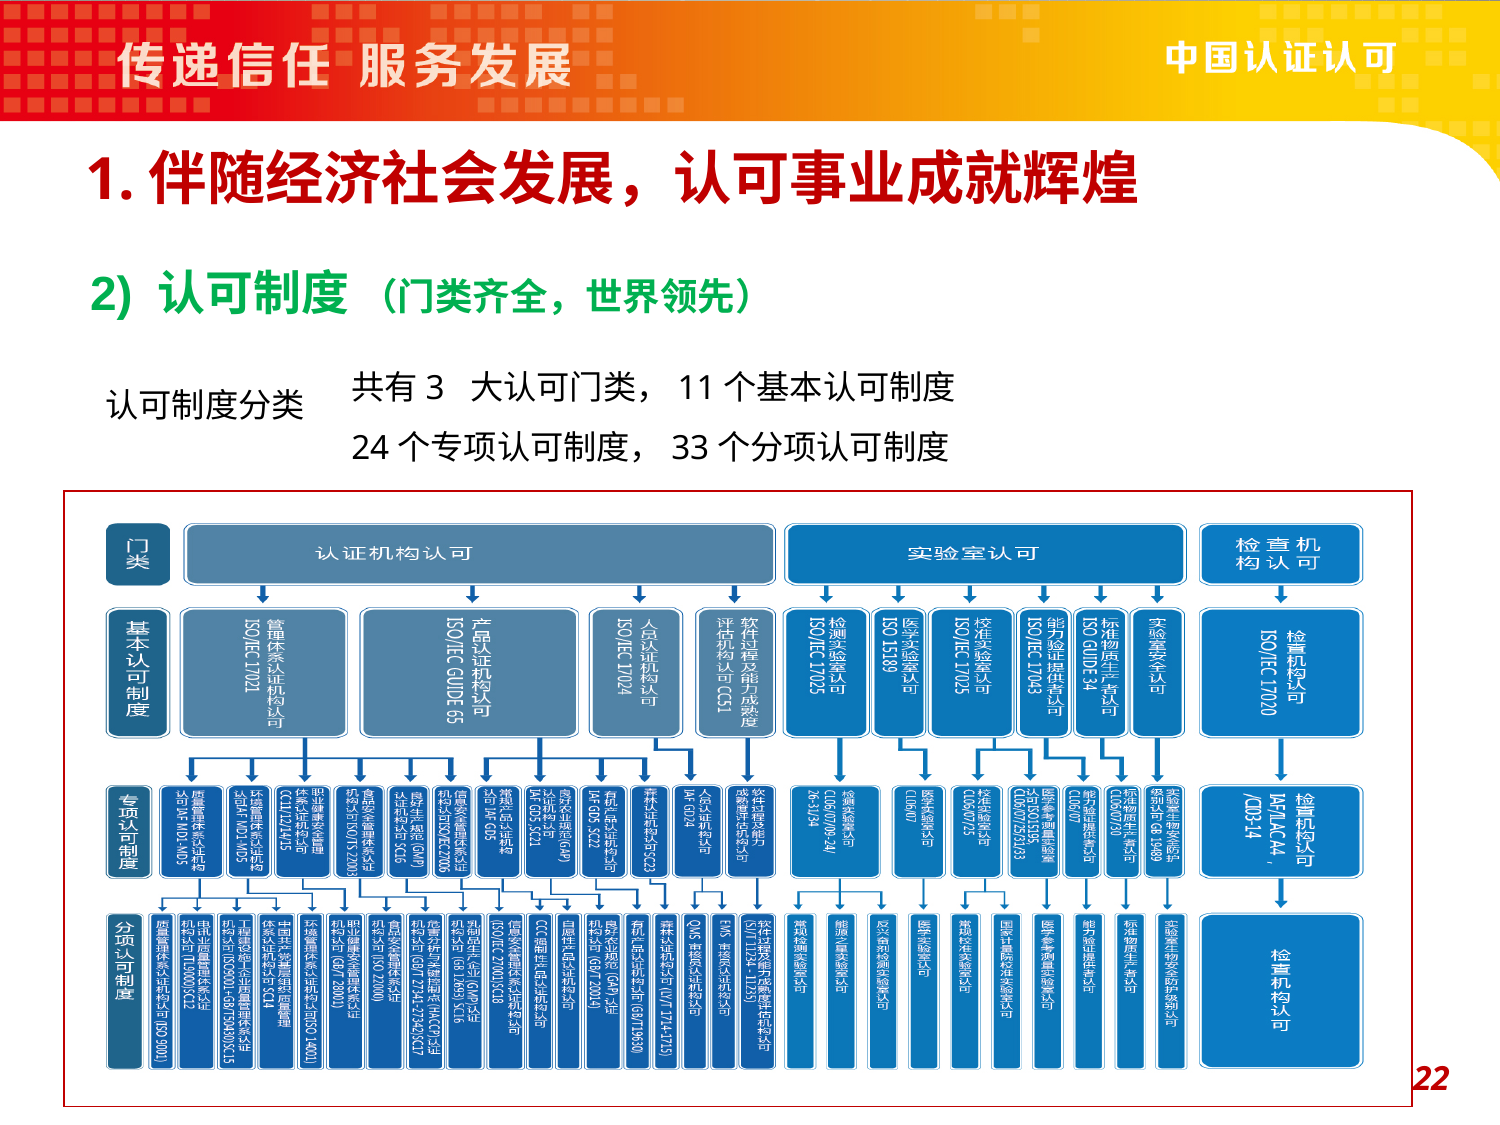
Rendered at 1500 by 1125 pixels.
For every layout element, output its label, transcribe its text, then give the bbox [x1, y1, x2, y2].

text_box 22 [1416, 1050, 1465, 1106]
text_box 共有3 大认可门类，11个基本认可制度 24个专项认可制度，33个分项认可制度 [336, 338, 1282, 474]
text_box 1.伴随经济社会发展，认可事业成就辉煌 [53, 125, 1235, 221]
picture [0, 1, 1500, 1125]
text_box 认可制度分类 [89, 348, 361, 466]
text_box 2) 认可制度 （门类齐全，世界领先） [80, 229, 1447, 326]
